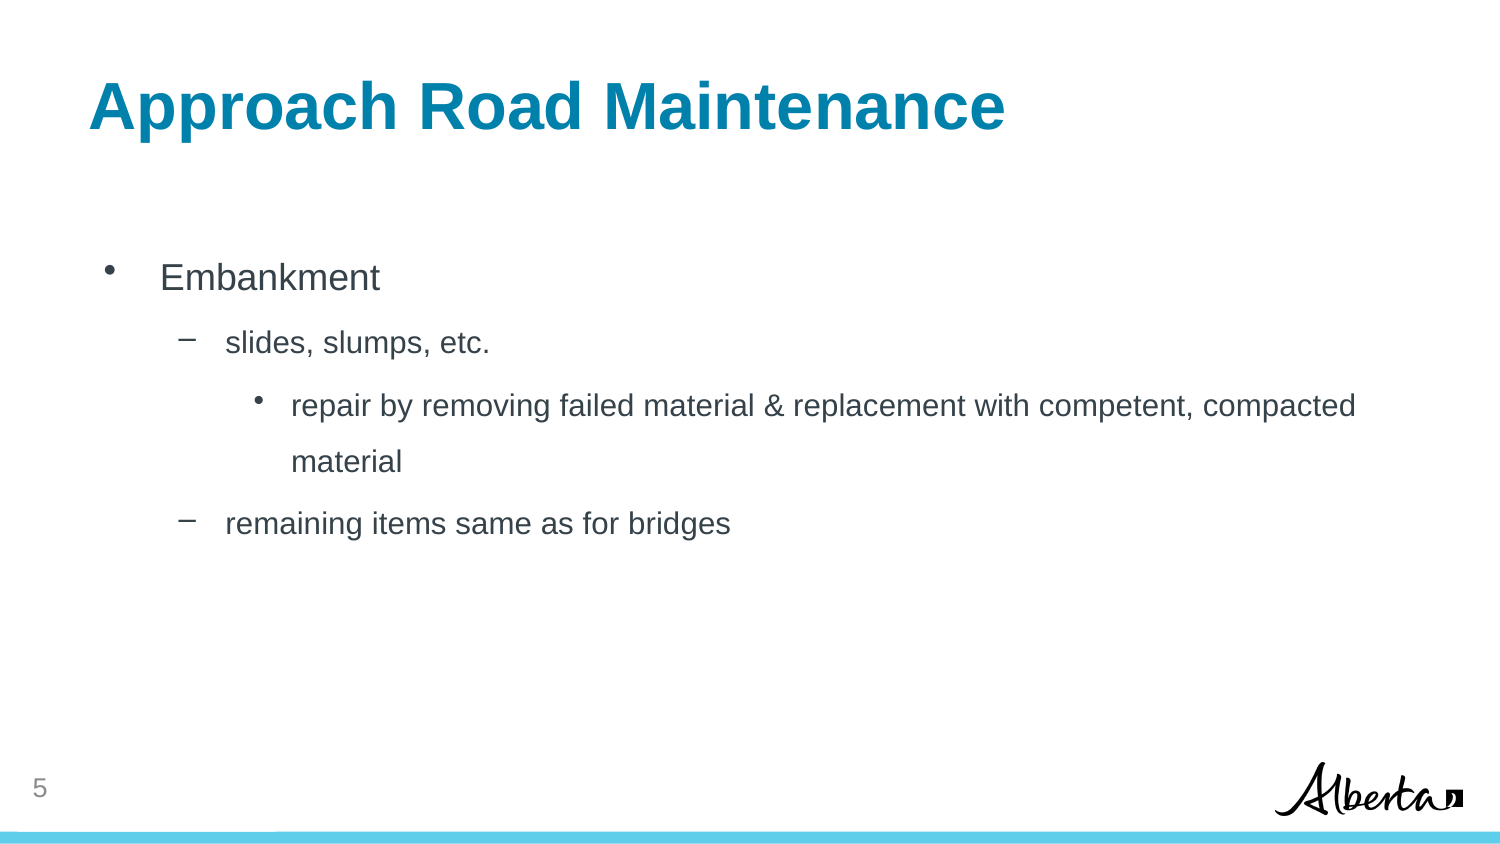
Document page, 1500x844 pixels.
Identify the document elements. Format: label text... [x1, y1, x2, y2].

list Embankment slides, slumps, etc. repair by removing failed material & replacement with competent, compacted material remaining items same as for bridges [88, 222, 1439, 753]
picture [1275, 762, 1463, 816]
title Approach Road Maintenance [88, 55, 1437, 141]
slide_number 4 [17, 764, 356, 810]
